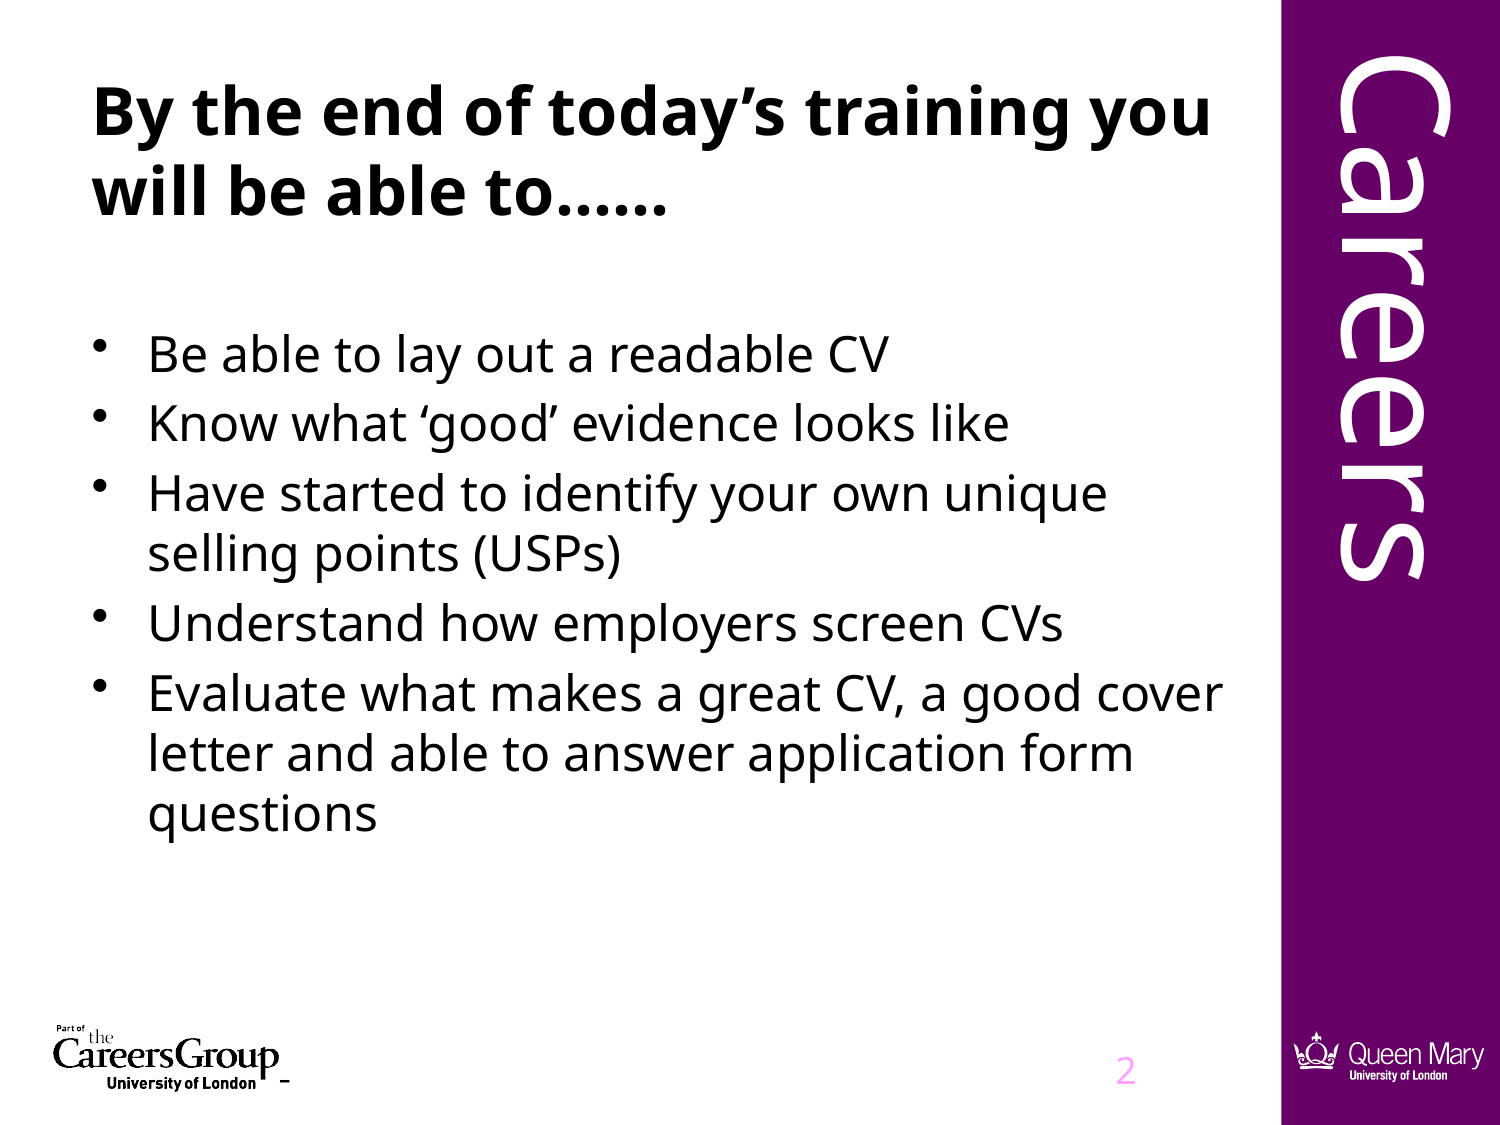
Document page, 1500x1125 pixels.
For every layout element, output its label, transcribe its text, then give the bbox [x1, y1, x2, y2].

title By the end of today’s training you will be able to…... [76, 78, 1253, 219]
list Be able to lay out a readable CV Know what ‘good’ evidence looks like Have started to identify your own unique selling points (USPs) Understand how employers screen CVs Evaluate what makes a great CV, a good cover letter and able to answer application form questions [76, 314, 1253, 898]
picture [53, 1023, 290, 1092]
